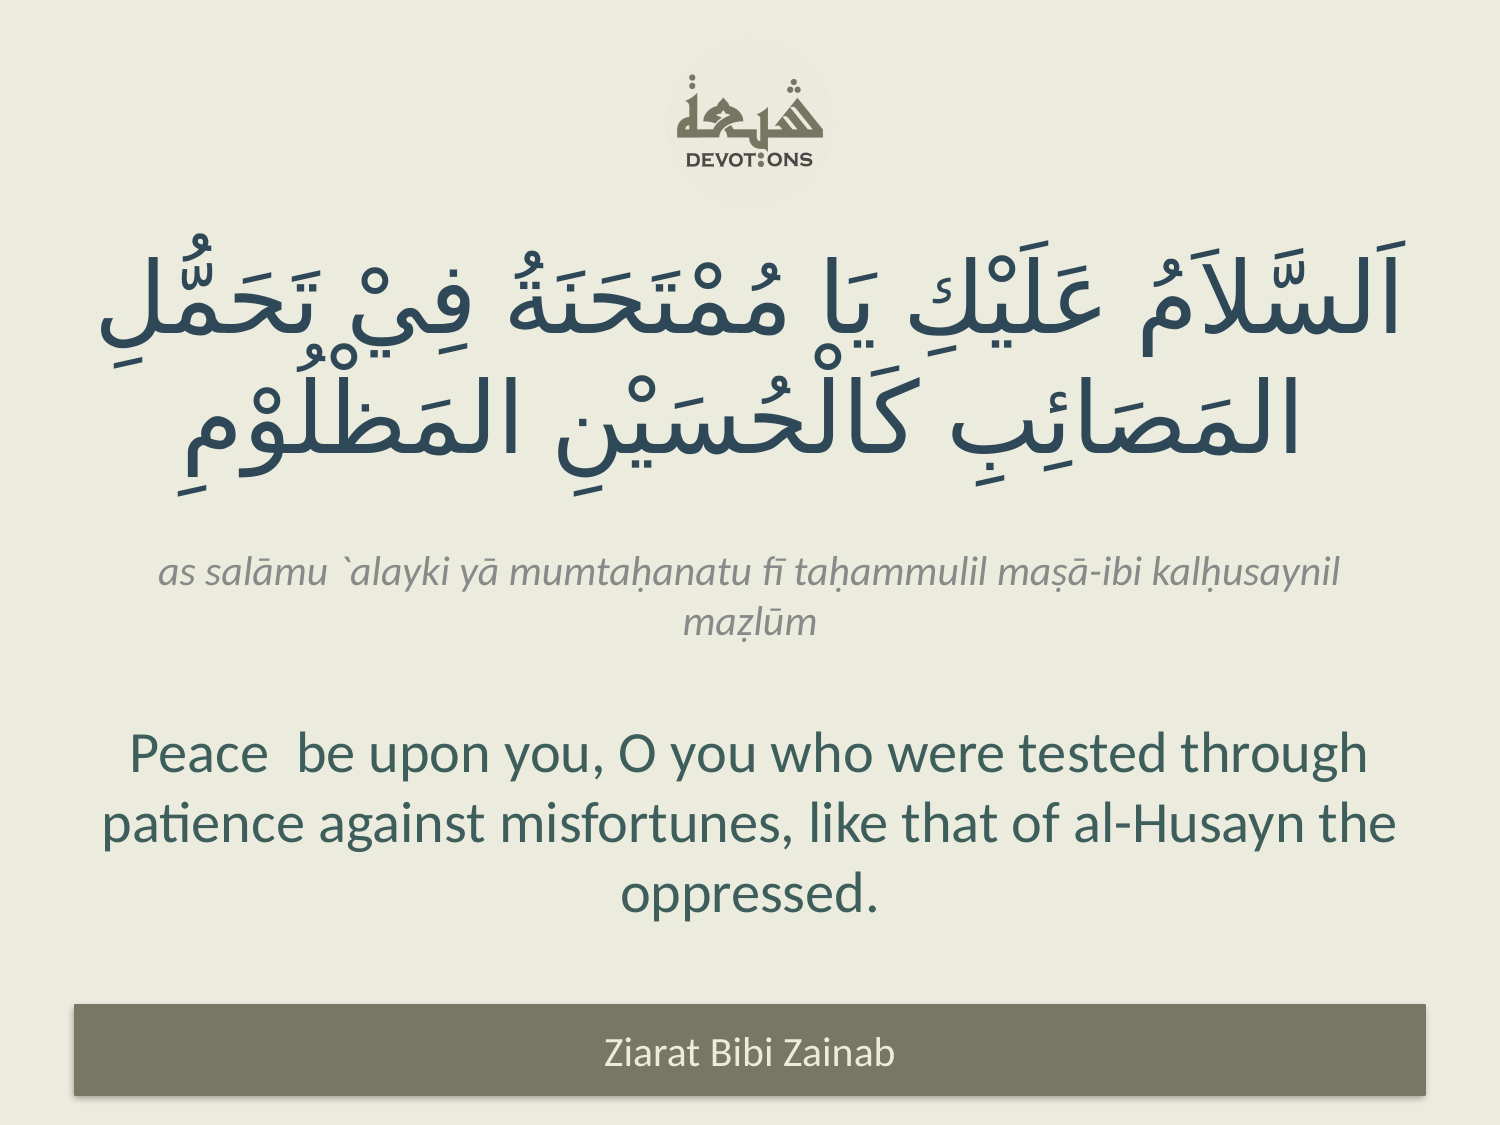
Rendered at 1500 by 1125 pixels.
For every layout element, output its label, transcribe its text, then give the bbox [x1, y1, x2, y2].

text_box Ziarat Bibi Zainab [589, 1017, 911, 1083]
text_box اَلسَّلاَمُ عَلَيْكِ يَا مُمْتَحَنَةُ فِيْ تَحَمُّلِ المَصَائِبِ كَالْحُسَيْنِ المَظْلُوْمِ as salāmu `alayki yā mumtaḥanatu fī taḥammulil maṣā-ibi kalḥusaynil maẓlūm Peace be upon you, O you who were tested through patience against misfortunes, like that of al-Husayn the oppressed. [74, 226, 1425, 931]
text_box [74, 1004, 1426, 1096]
picture [656, 29, 844, 218]
